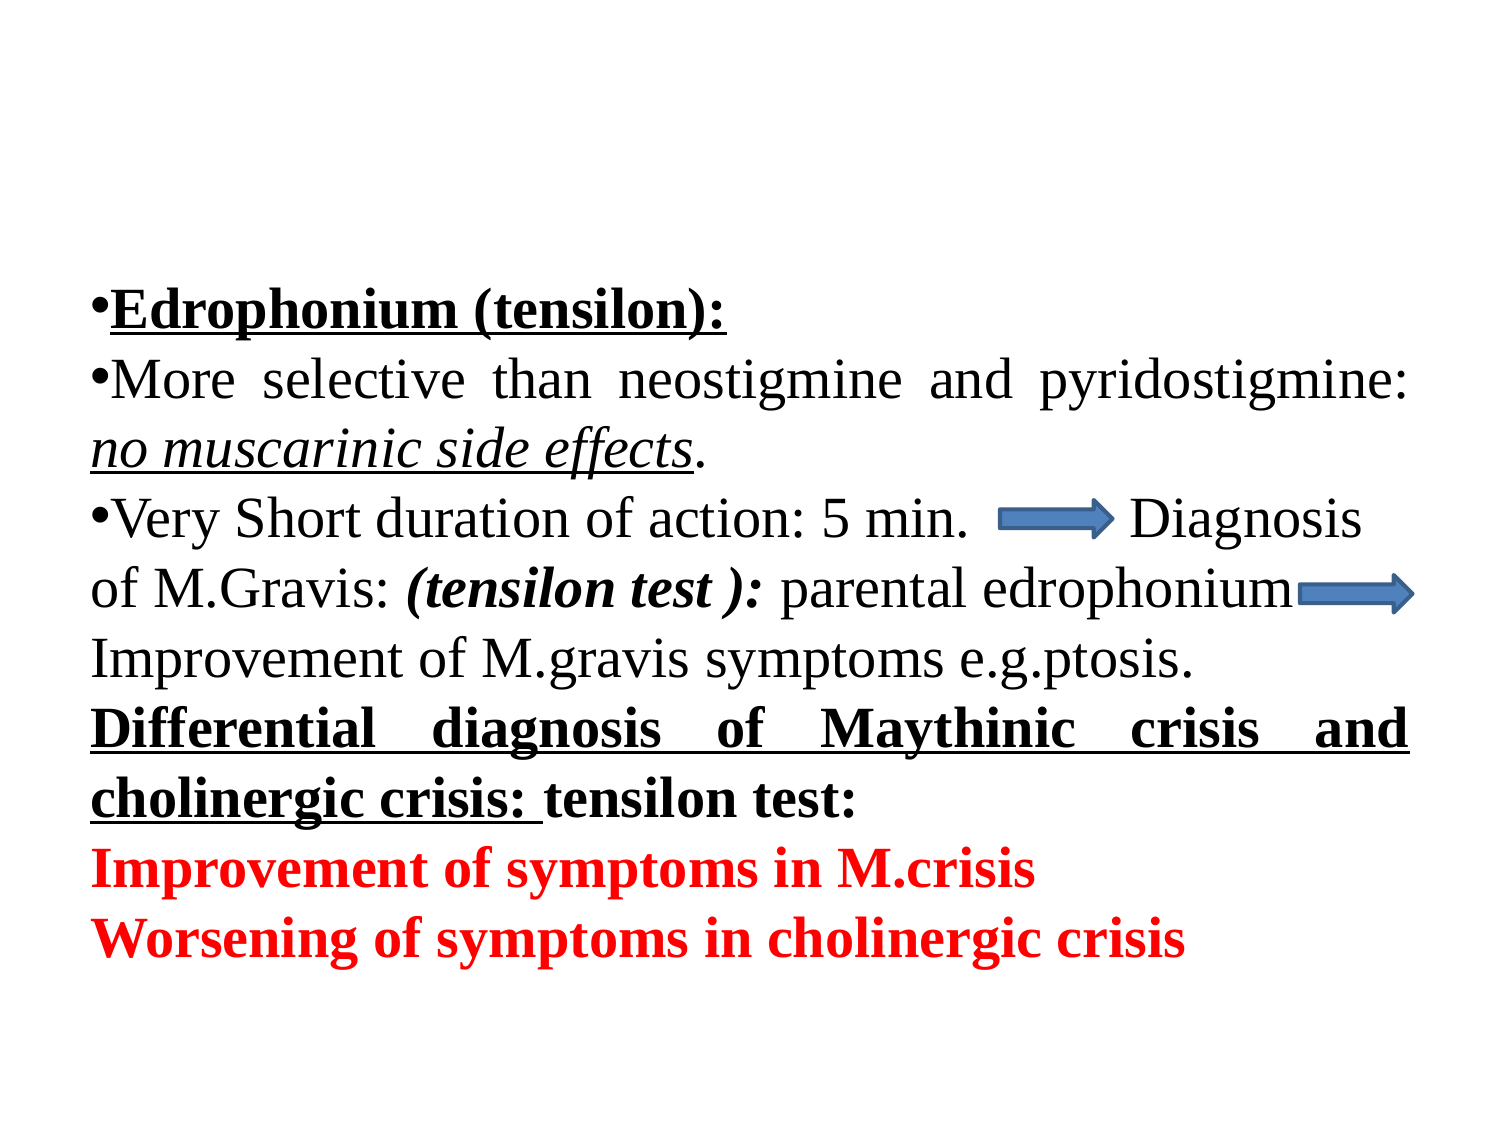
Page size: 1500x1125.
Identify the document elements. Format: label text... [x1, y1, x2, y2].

list Edrophonium (tensilon): More selective than neostigmine and pyridostigmine: no muscarinic side effects. Very Short duration of action: 5 min. Diagnosis of M.Gravis: (tensilon test ): parental edrophonium Improvement of M.gravis symptoms e.g.ptosis. Differential diagnosis of Maythinic crisis and cholinergic crisis: tensilon test: Improvement of symptoms in M.crisis Worsening of symptoms in cholinergic crisis [75, 262, 1425, 1005]
text_box [997, 498, 1115, 540]
text_box [1297, 573, 1415, 615]
